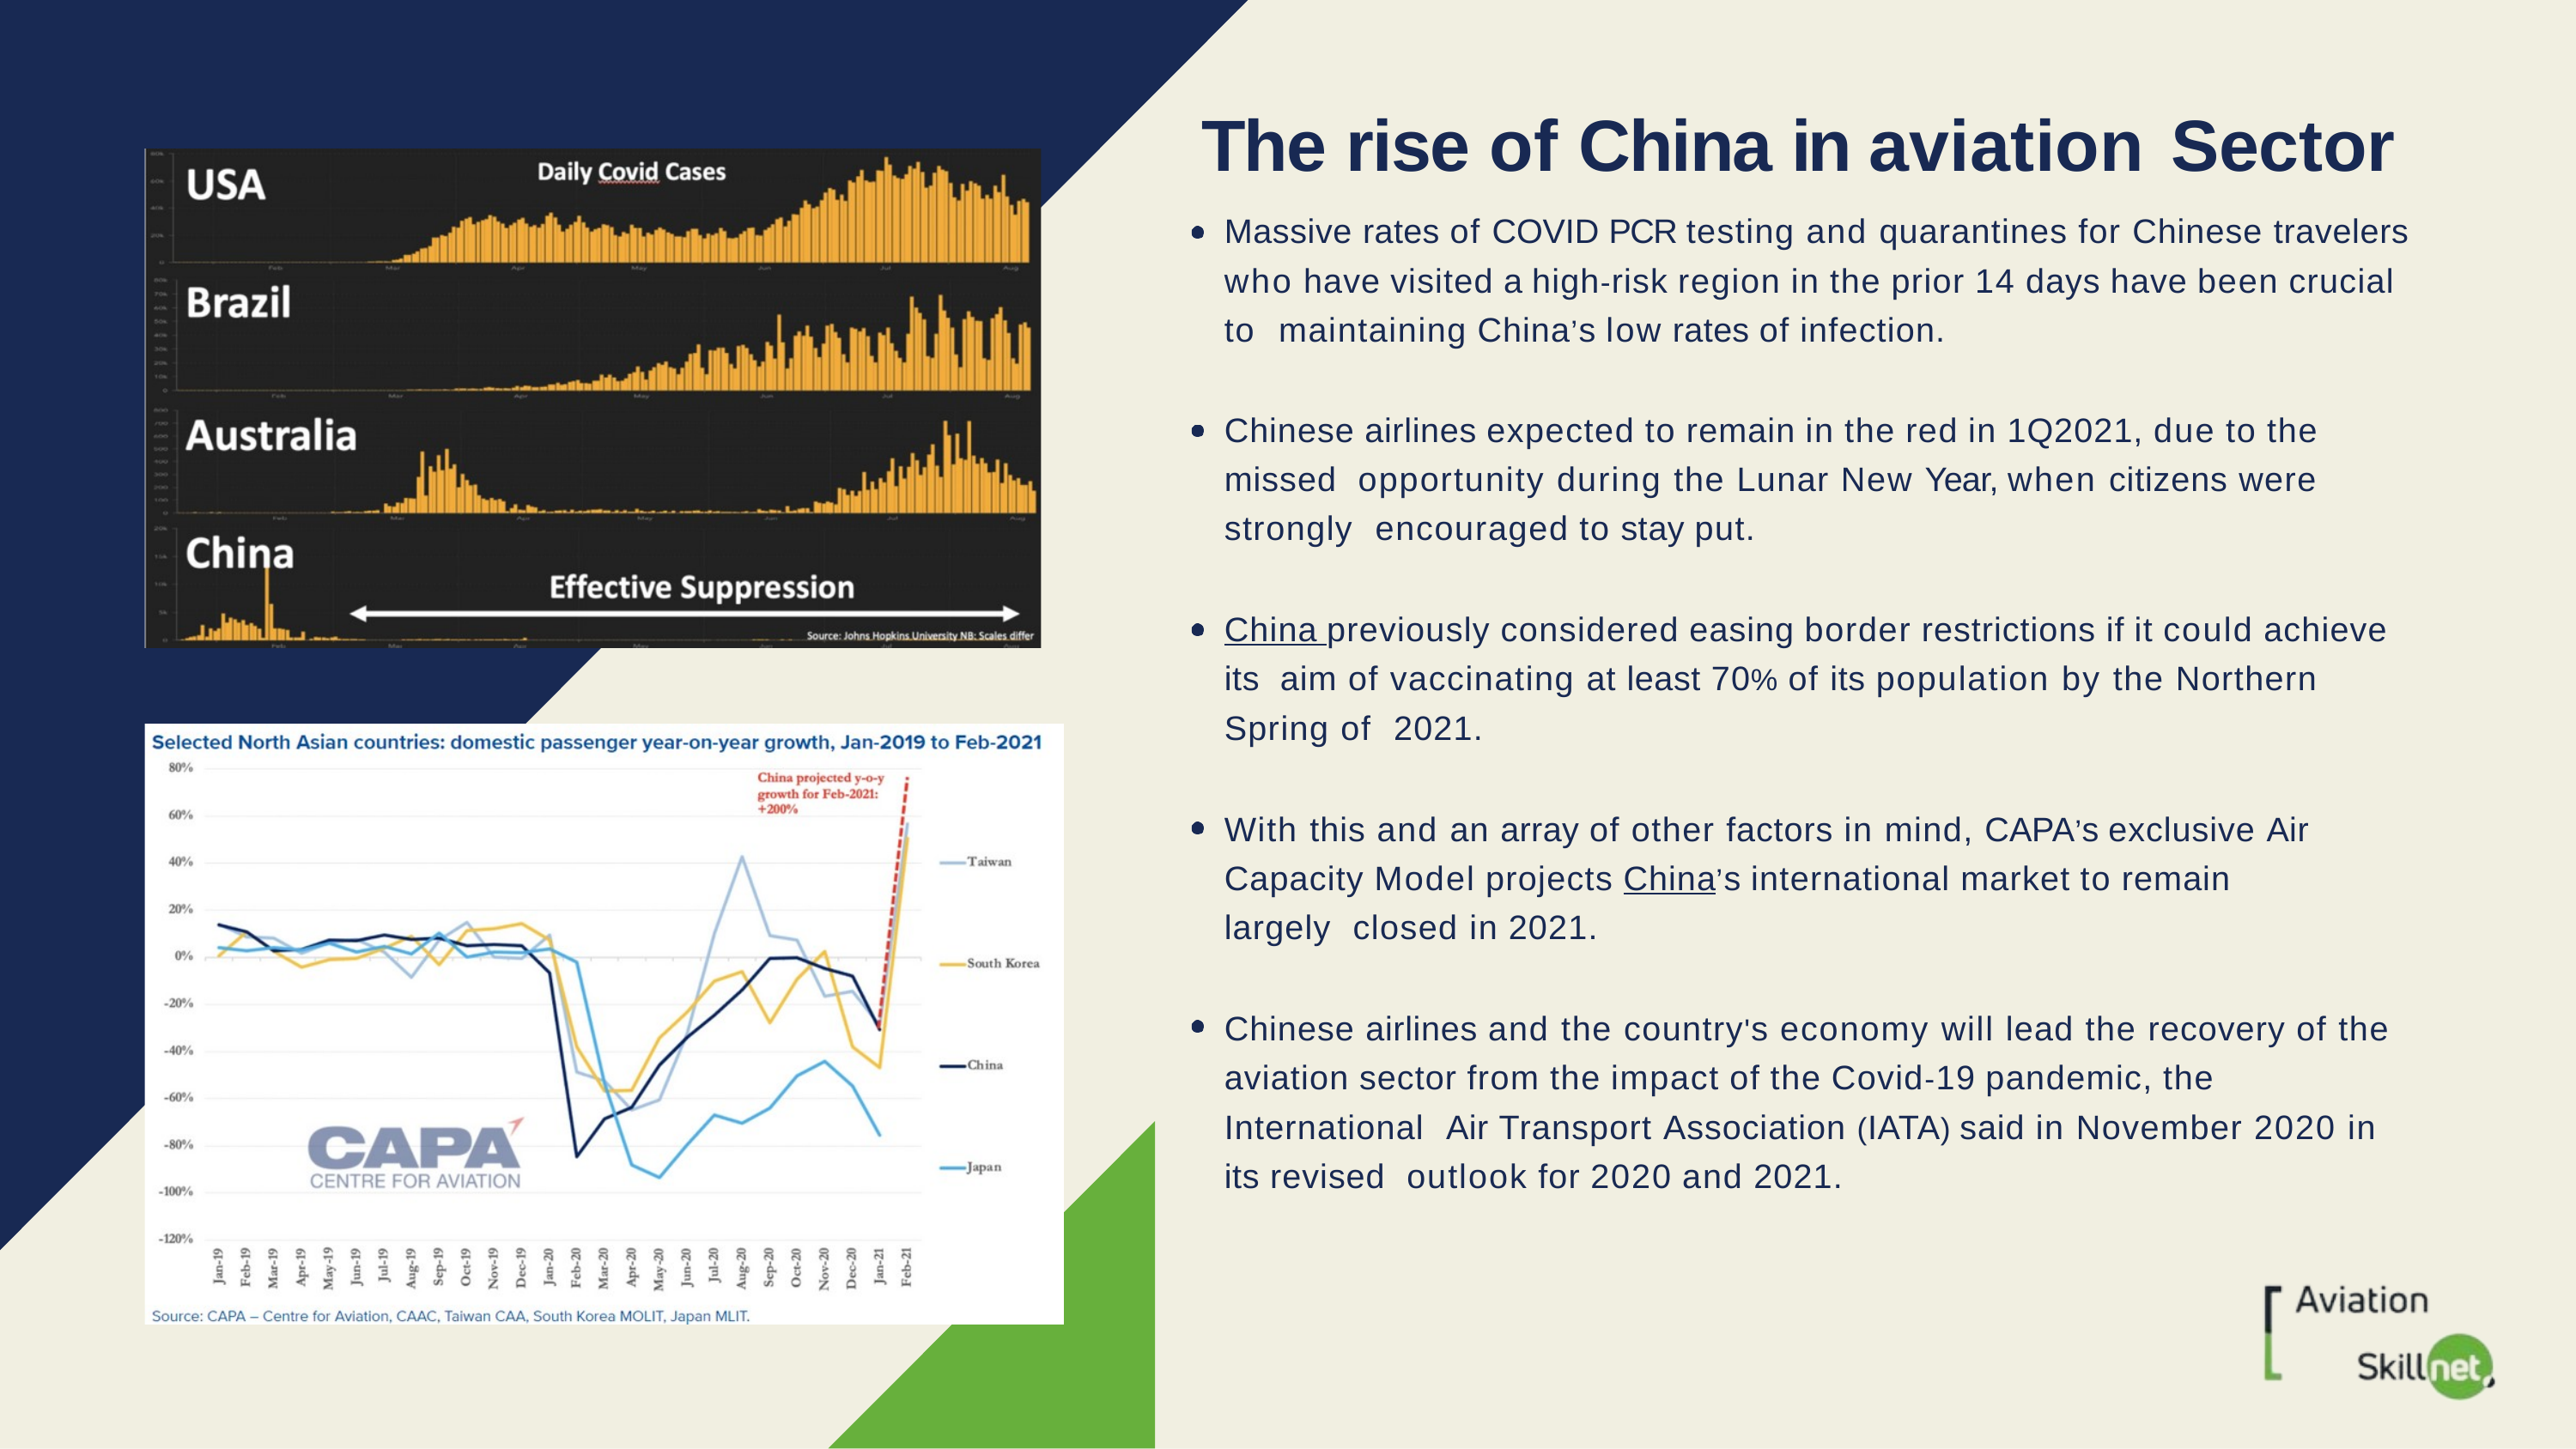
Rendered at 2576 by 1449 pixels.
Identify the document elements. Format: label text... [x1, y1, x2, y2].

title The rise of China in aviation Sector Massive rates of COVID PCR testing and quarantines for Chinese travelers who have visited a high-risk region in the prior 14 days have been crucial to maintaining China’s low rates of infection. [1251, 46, 2423, 349]
text_box [2234, 1246, 2550, 1414]
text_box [0, 0, 1249, 1449]
list Chinese airlines expected to remain in the red in 1Q2021, due to the missed opportunity during the Lunar New Year, when citizens were strongly encouraged to stay put. China previously considered easing border restrictions if it could achieve its aim of vaccinating at least 70% of its population by the Northern Spring of 2021. With this and an array of other factors in mind, CAPA’s exclusive Air Capacity Model projects China’s international market to remain largely closed in 2021. Chinese airlines and the country's economy will lead the recovery of the aviation sector from the impact of the Covid-19 pandemic, the International Air Transport Association (IATA) said in November 2020 in its revised outlook for 2020 and 2021. [1251, 397, 2429, 1228]
